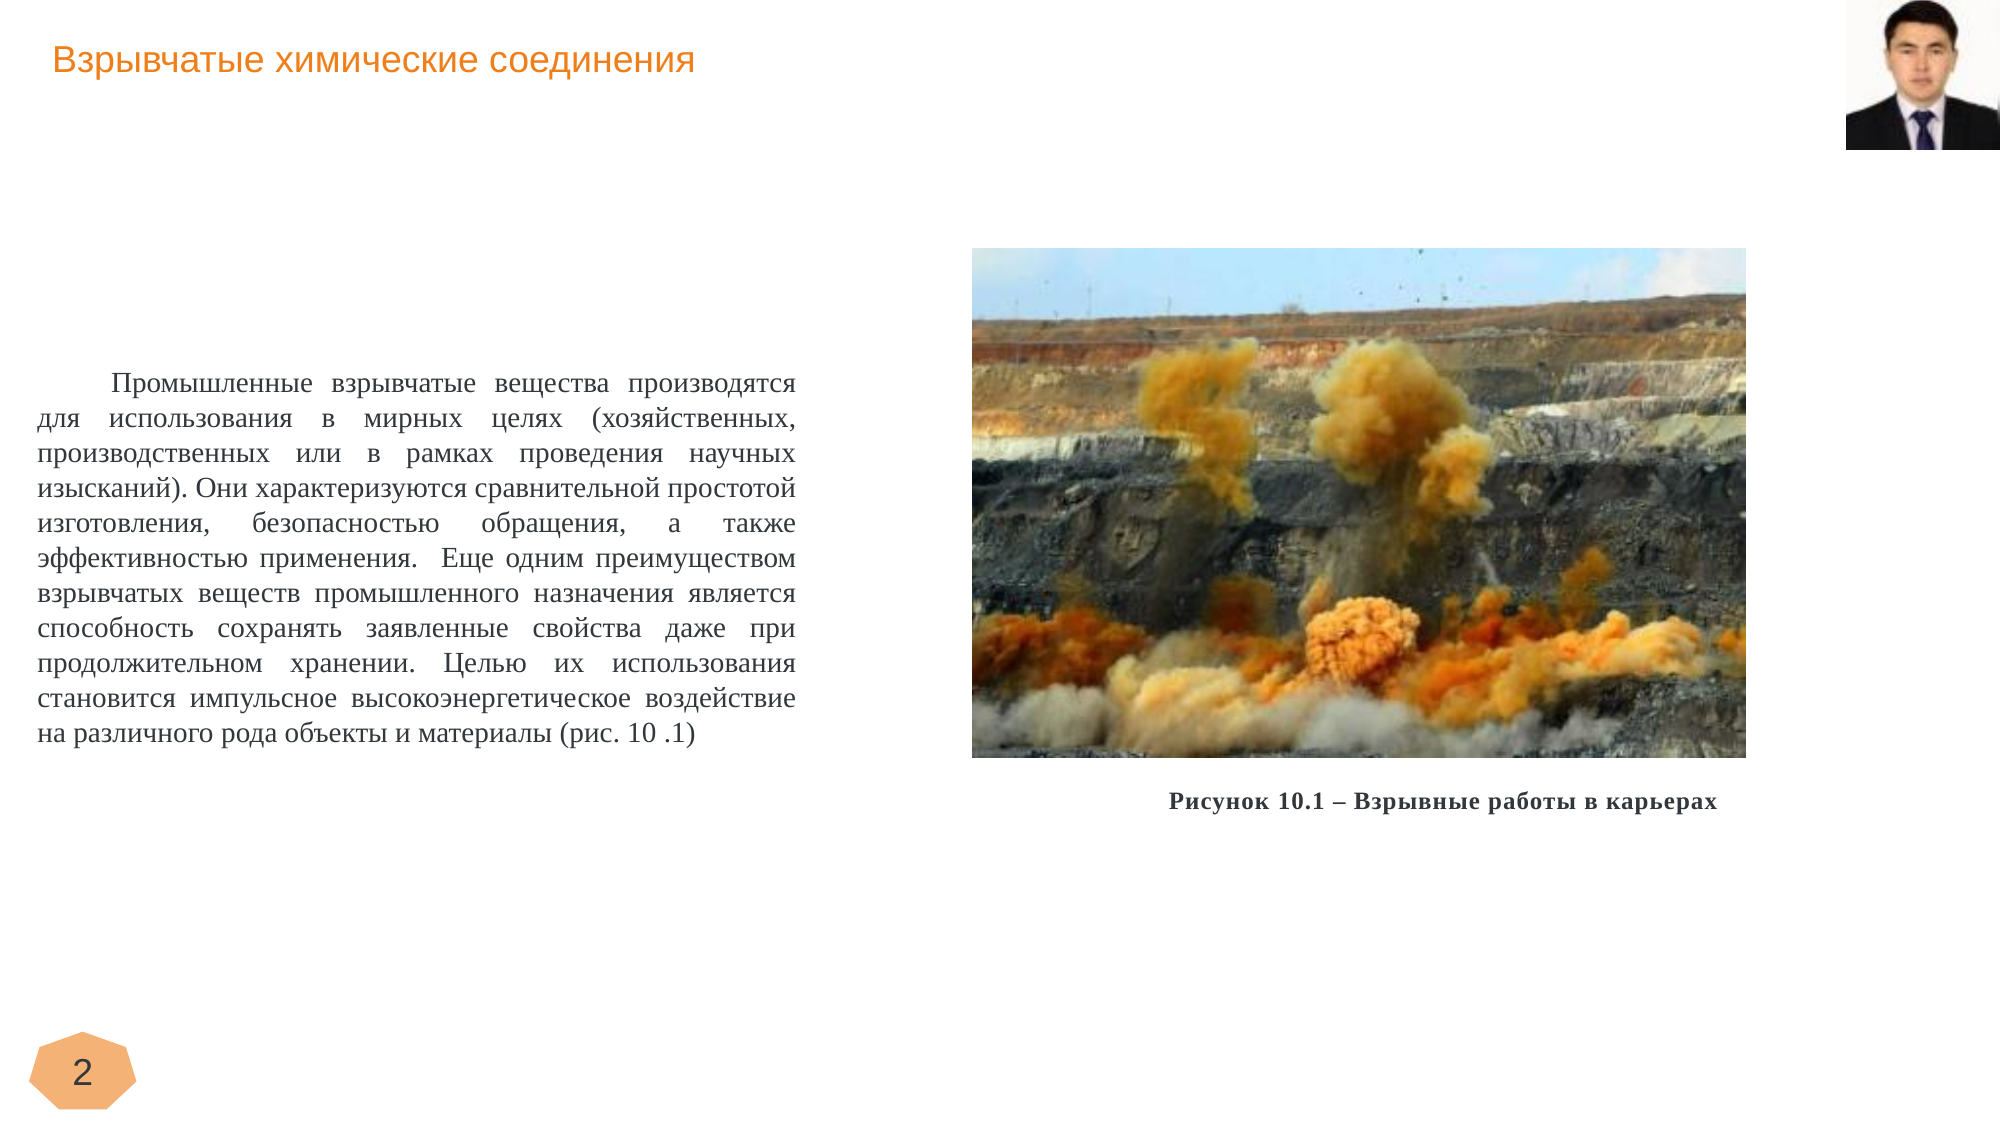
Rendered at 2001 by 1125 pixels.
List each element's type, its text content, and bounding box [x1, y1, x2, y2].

picture [972, 248, 1746, 758]
text_box Рисунок 10.1 – Взрывные работы в карьерах [1066, 788, 1822, 822]
picture [1846, 0, 2000, 150]
title Взрывчатые химические соединения [52, 0, 1789, 116]
text_box 2 [26, 1029, 139, 1112]
text_box Промышленные взрывчатые вещества производятся для использования в мирных целях (хозяйственных, производственных или в рамках проведения научных изысканий). Они характеризуются сравнительной простотой изготовления, безопасностью обращения, а также эффективностью применения. Еще одним преимуществом взрывчатых веществ промышленного назначения является способность сохранять заявленные свойства даже при продолжительном хранении. Целью их использования становится импульсное высокоэнергетическое воздействие на различного рода объекты и материалы (рис. 10 .1) [22, 355, 812, 756]
